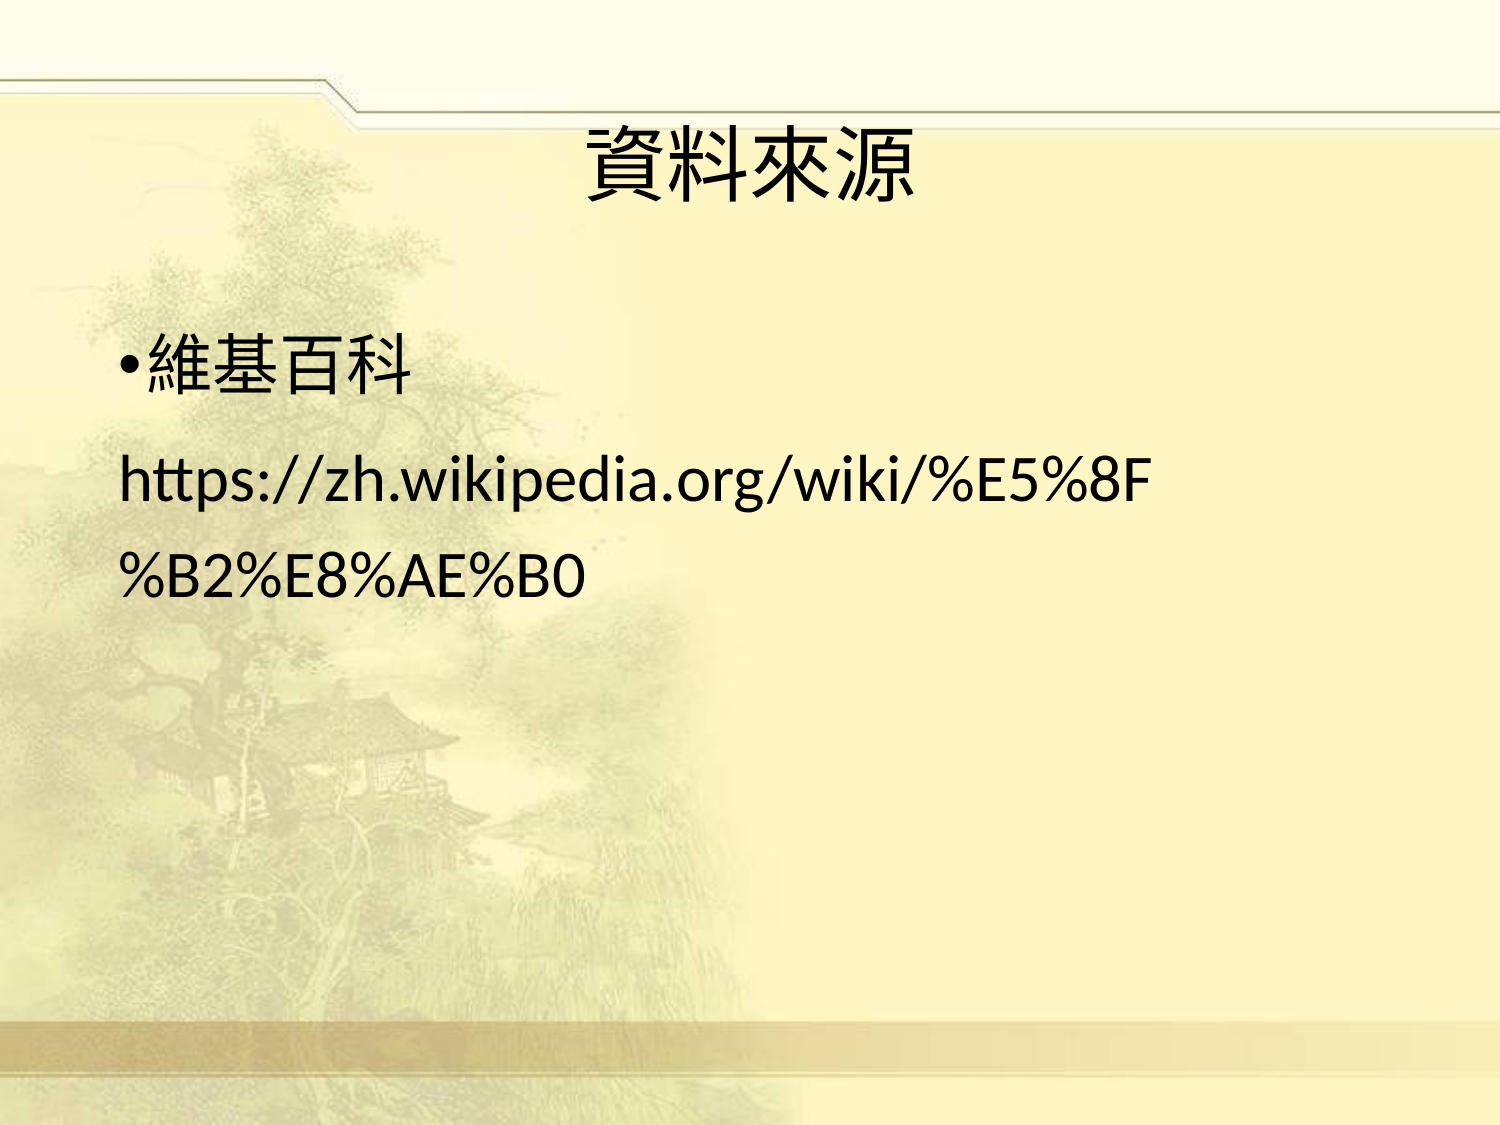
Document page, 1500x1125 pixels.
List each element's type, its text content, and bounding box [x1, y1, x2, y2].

list 維基百科 https://zh.wikipedia.org/wiki/%E5%8F%B2%E8%AE%B0 [103, 299, 1397, 1014]
title 資料來源 [103, 59, 1397, 278]
picture [0, 0, 1500, 1125]
